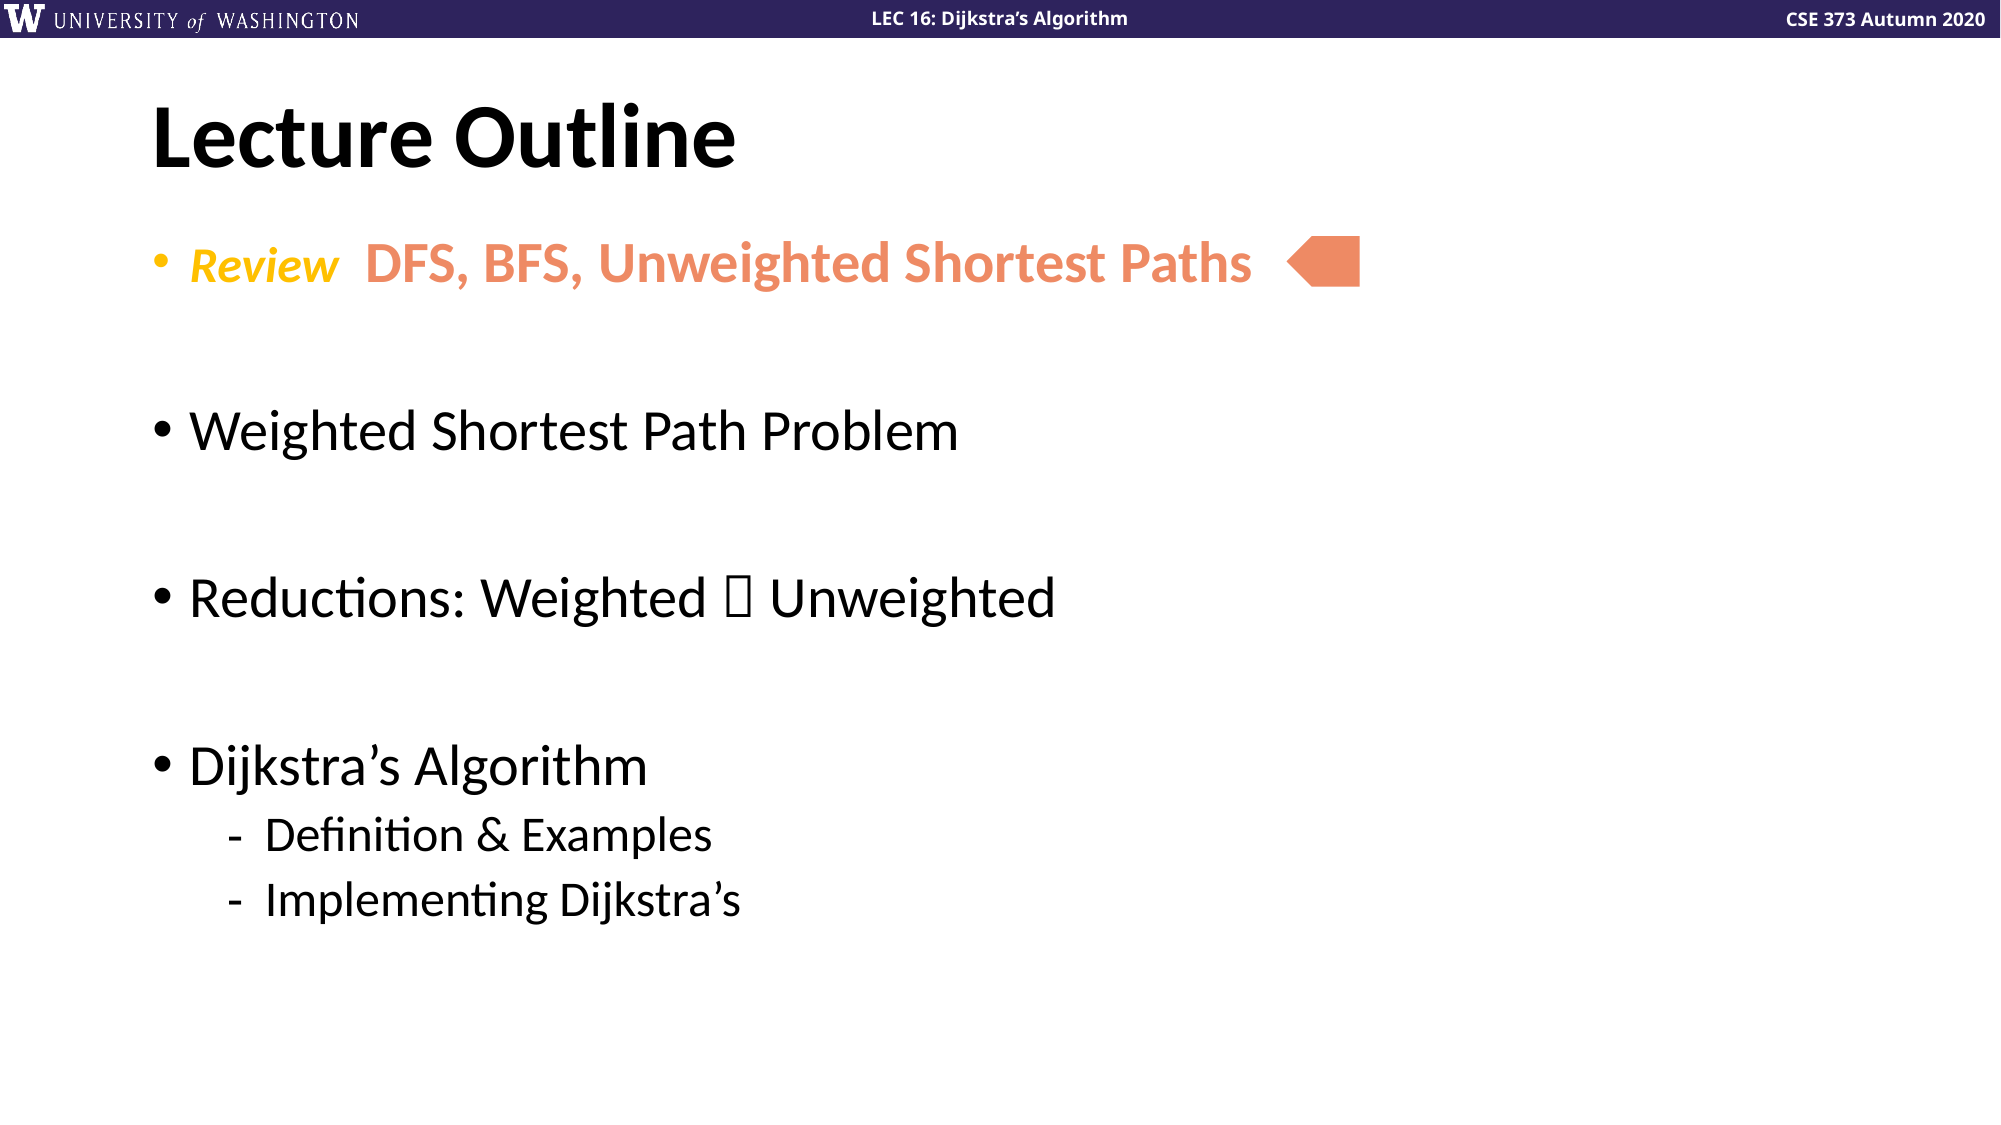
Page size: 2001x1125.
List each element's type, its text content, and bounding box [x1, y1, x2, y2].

picture [4, 4, 358, 33]
list Review DFS, BFS, Unweighted Shortest Paths Weighted Shortest Path Problem Reductions: Weighted  Unweighted Dijkstra’s Algorithm Definition & Examples Implementing Dijkstra’s [137, 224, 1863, 1014]
title Lecture Outline [137, 74, 1863, 200]
text_box [1285, 235, 1361, 288]
